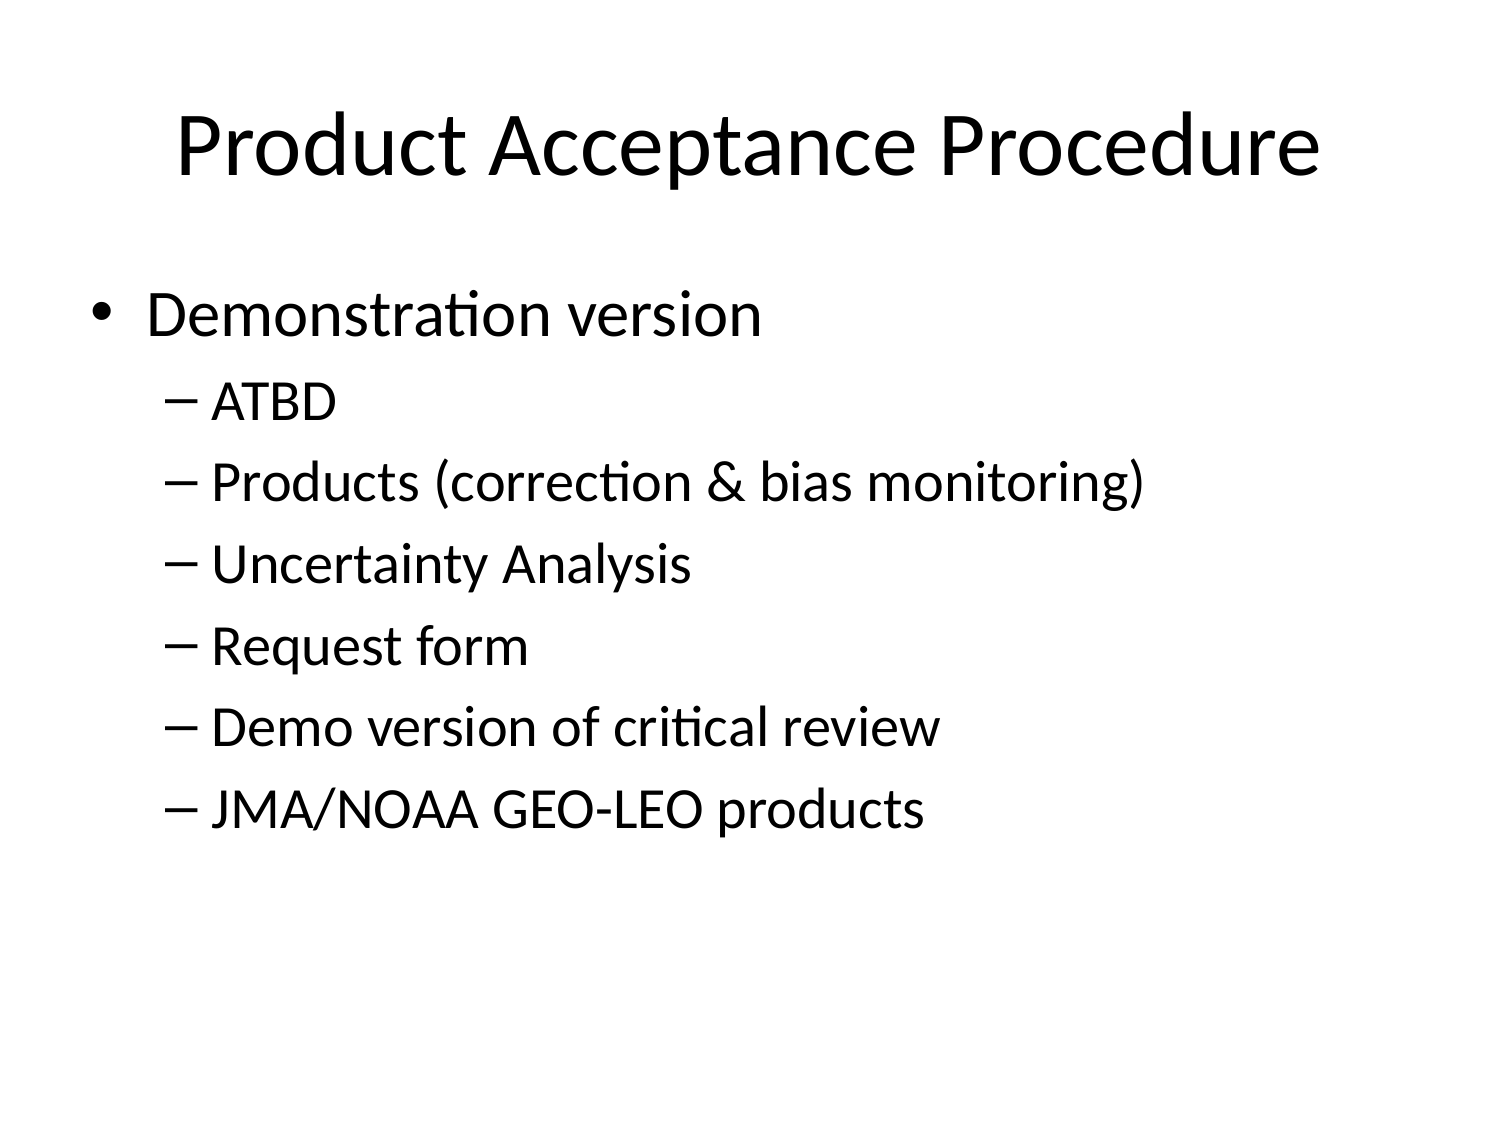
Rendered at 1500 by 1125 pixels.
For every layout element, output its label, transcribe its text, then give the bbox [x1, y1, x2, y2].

list Demonstration version ATBD Products (correction & bias monitoring) Uncertainty Analysis Request form Demo version of critical review JMA/NOAA GEO-LEO products [75, 262, 1425, 1005]
title Product Acceptance Procedure [75, 45, 1425, 233]
